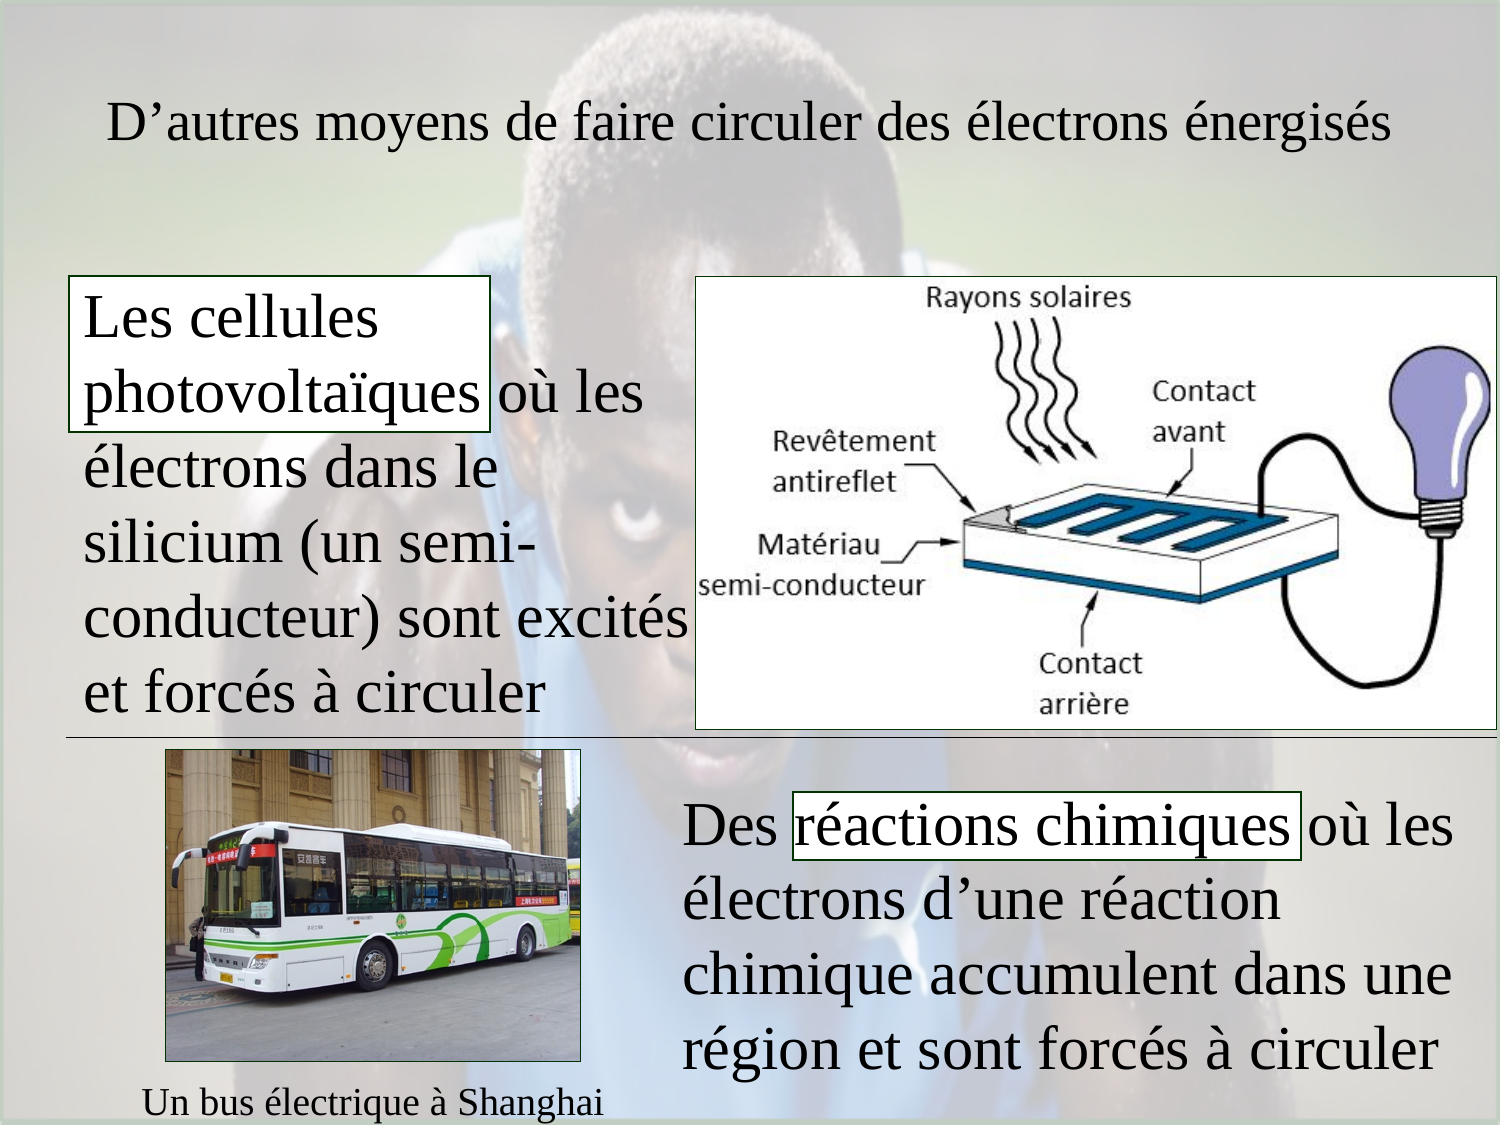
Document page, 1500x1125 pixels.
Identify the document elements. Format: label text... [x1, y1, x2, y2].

text_box Les cellules photovoltaïques où les électrons dans le silicium (un semi-conducteur) sont excités et forcés à circuler [68, 268, 720, 733]
text_box Des réactions chimiques où les électrons d’une réaction chimique accumulent dans une région et sont forcés à circuler [667, 775, 1500, 1090]
text_box Un bus électrique à Shanghai [114, 1068, 632, 1125]
title D’autres moyens de faire circuler des électrons énergisés [36, 59, 1464, 185]
picture [165, 749, 581, 1062]
picture [695, 276, 1497, 730]
